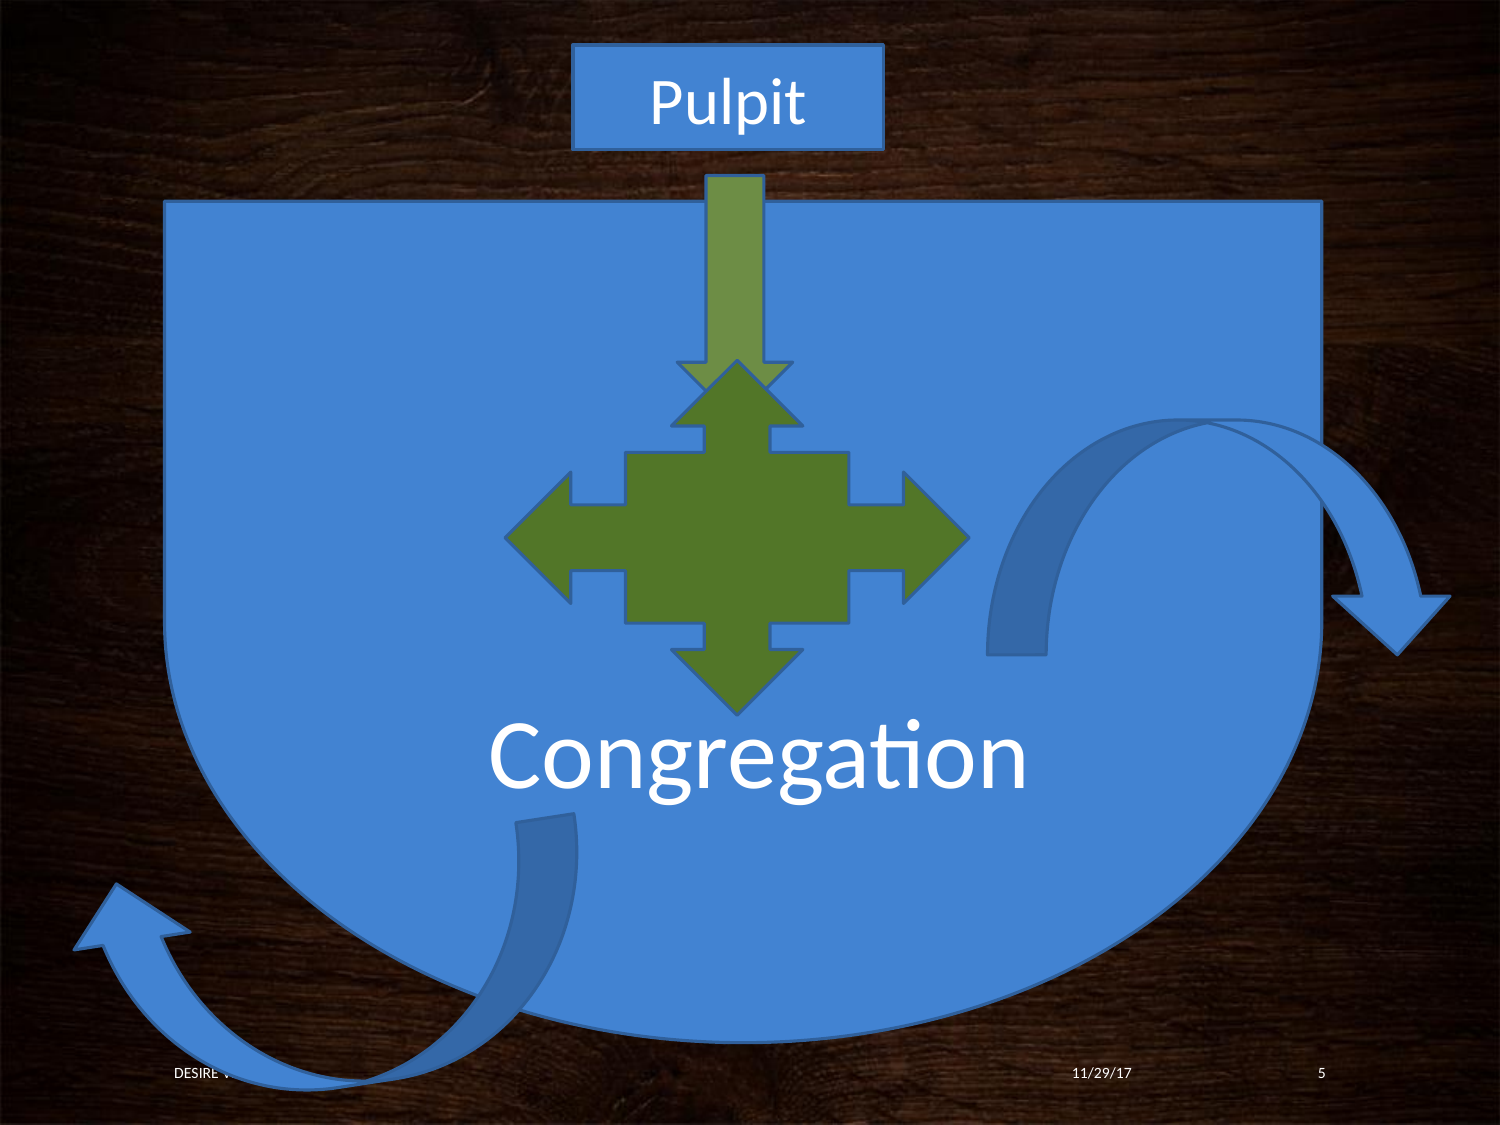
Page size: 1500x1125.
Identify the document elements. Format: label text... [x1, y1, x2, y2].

text_box [675, 173, 795, 391]
text_box Congregation [473, 680, 1046, 816]
text_box Pulpit [571, 43, 885, 151]
text_box [162, 199, 704, 997]
text_box [72, 812, 579, 1092]
slide_number 5 [1190, 1050, 1341, 1096]
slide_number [984, 1050, 1147, 1096]
text_box [503, 359, 971, 717]
text_box [520, 199, 1324, 1045]
text_box [985, 418, 1452, 657]
picture [0, 0, 1500, 1125]
footer Desire vs Destiny [159, 1050, 938, 1096]
